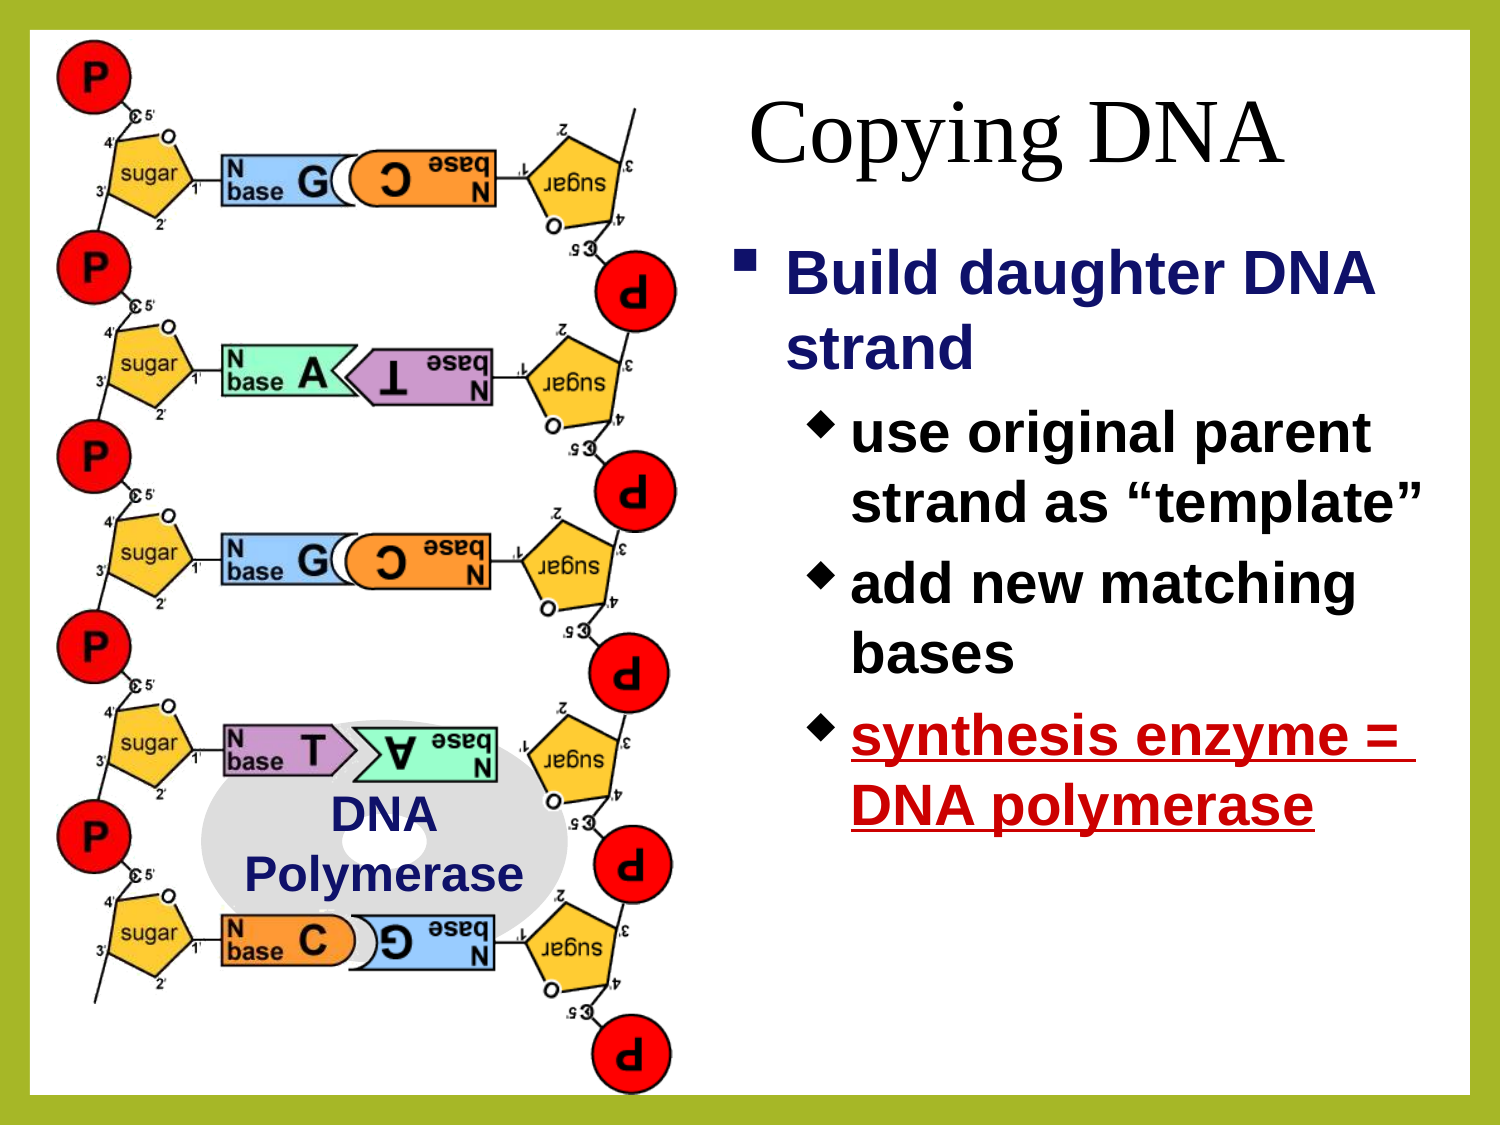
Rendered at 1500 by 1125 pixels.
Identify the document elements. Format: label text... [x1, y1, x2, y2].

picture [56, 39, 678, 1096]
text_box Build daughter DNA strand use original parent strand as “template” add new matching bases synthesis enzyme = DNA polymerase [714, 224, 1500, 613]
title Copying DNA [733, 39, 1412, 224]
